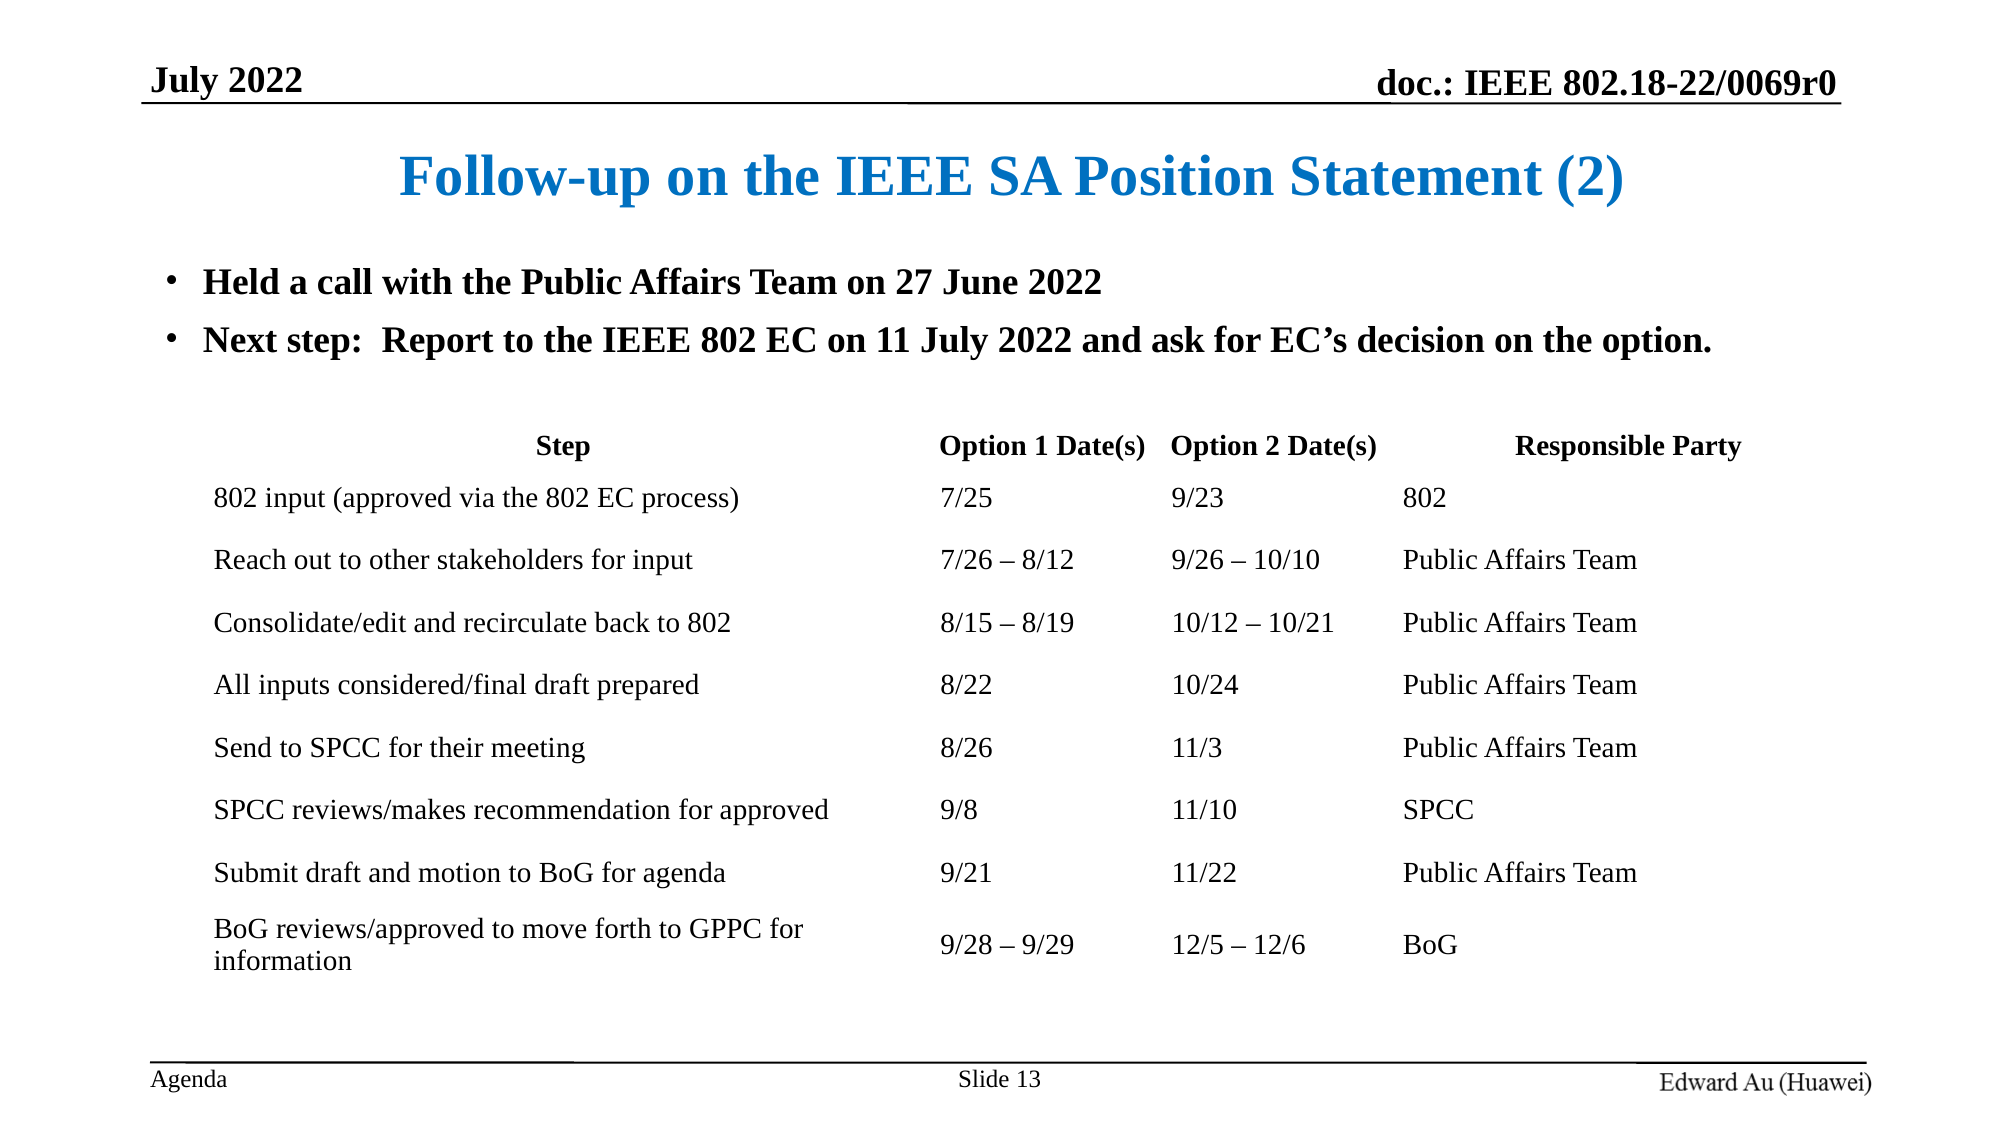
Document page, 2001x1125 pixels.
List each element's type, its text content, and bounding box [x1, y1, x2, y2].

title Follow-up on the IEEE SA Position Statement (2) [162, 99, 1864, 246]
table_header Step [200, 424, 927, 466]
table_cell 7/25 [927, 466, 1158, 528]
table_cell SPCC [1389, 778, 1868, 840]
table_cell 11/22 [1158, 840, 1389, 903]
table_cell 8/22 [927, 653, 1158, 715]
table_cell Public Affairs Team [1389, 590, 1868, 653]
table_header Option 1 Date(s) [927, 424, 1158, 466]
table_cell Send to SPCC for their meeting [200, 715, 927, 778]
table_header Responsible Party [1389, 424, 1868, 466]
table_cell Consolidate/edit and recirculate back to 802 [200, 590, 927, 653]
table_cell BoG reviews/approved to move forth to GPPC for information [200, 903, 927, 986]
table_cell Public Affairs Team [1389, 715, 1868, 778]
table_cell SPCC reviews/makes recommendation for approved [200, 778, 927, 840]
table_cell 11/10 [1158, 778, 1389, 840]
table_cell Reach out to other stakeholders for input [200, 528, 927, 590]
table_cell 9/26 – 10/10 [1158, 528, 1389, 590]
table_cell Public Affairs Team [1389, 528, 1868, 590]
list Held a call with the Public Affairs Team on 27 June 2022 Next step: Report to the IEEE 802 EC on 11 July 2022 and ask for EC’s decision on the option. [149, 249, 1869, 388]
table_cell Public Affairs Team [1389, 653, 1868, 715]
table_cell 802 [1389, 466, 1868, 528]
table_cell 7/26 – 8/12 [927, 528, 1158, 590]
table_cell Submit draft and motion to BoG for agenda [200, 840, 927, 903]
picture [1174, 1058, 1887, 1113]
table_cell 9/23 [1158, 466, 1389, 528]
table_header Option 2 Date(s) [1158, 424, 1389, 466]
table_cell Public Affairs Team [1389, 840, 1868, 903]
table_cell 10/24 [1158, 653, 1389, 715]
table_cell 11/3 [1158, 715, 1389, 778]
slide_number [149, 54, 651, 101]
table_cell 802 input (approved via the 802 EC process) [200, 466, 927, 528]
table_cell 9/28 – 9/29 [927, 903, 1158, 986]
table_cell 12/5 – 12/6 [1158, 903, 1389, 986]
table_cell 8/26 [927, 715, 1158, 778]
table_cell 10/12 – 10/21 [1158, 590, 1389, 653]
slide_number Slide 13 [933, 1061, 1067, 1123]
table_cell 9/21 [927, 840, 1158, 903]
table_cell 8/15 – 8/19 [927, 590, 1158, 653]
table_cell All inputs considered/final draft prepared [200, 653, 927, 715]
table_cell 9/8 [927, 778, 1158, 840]
table_cell BoG [1389, 903, 1868, 986]
